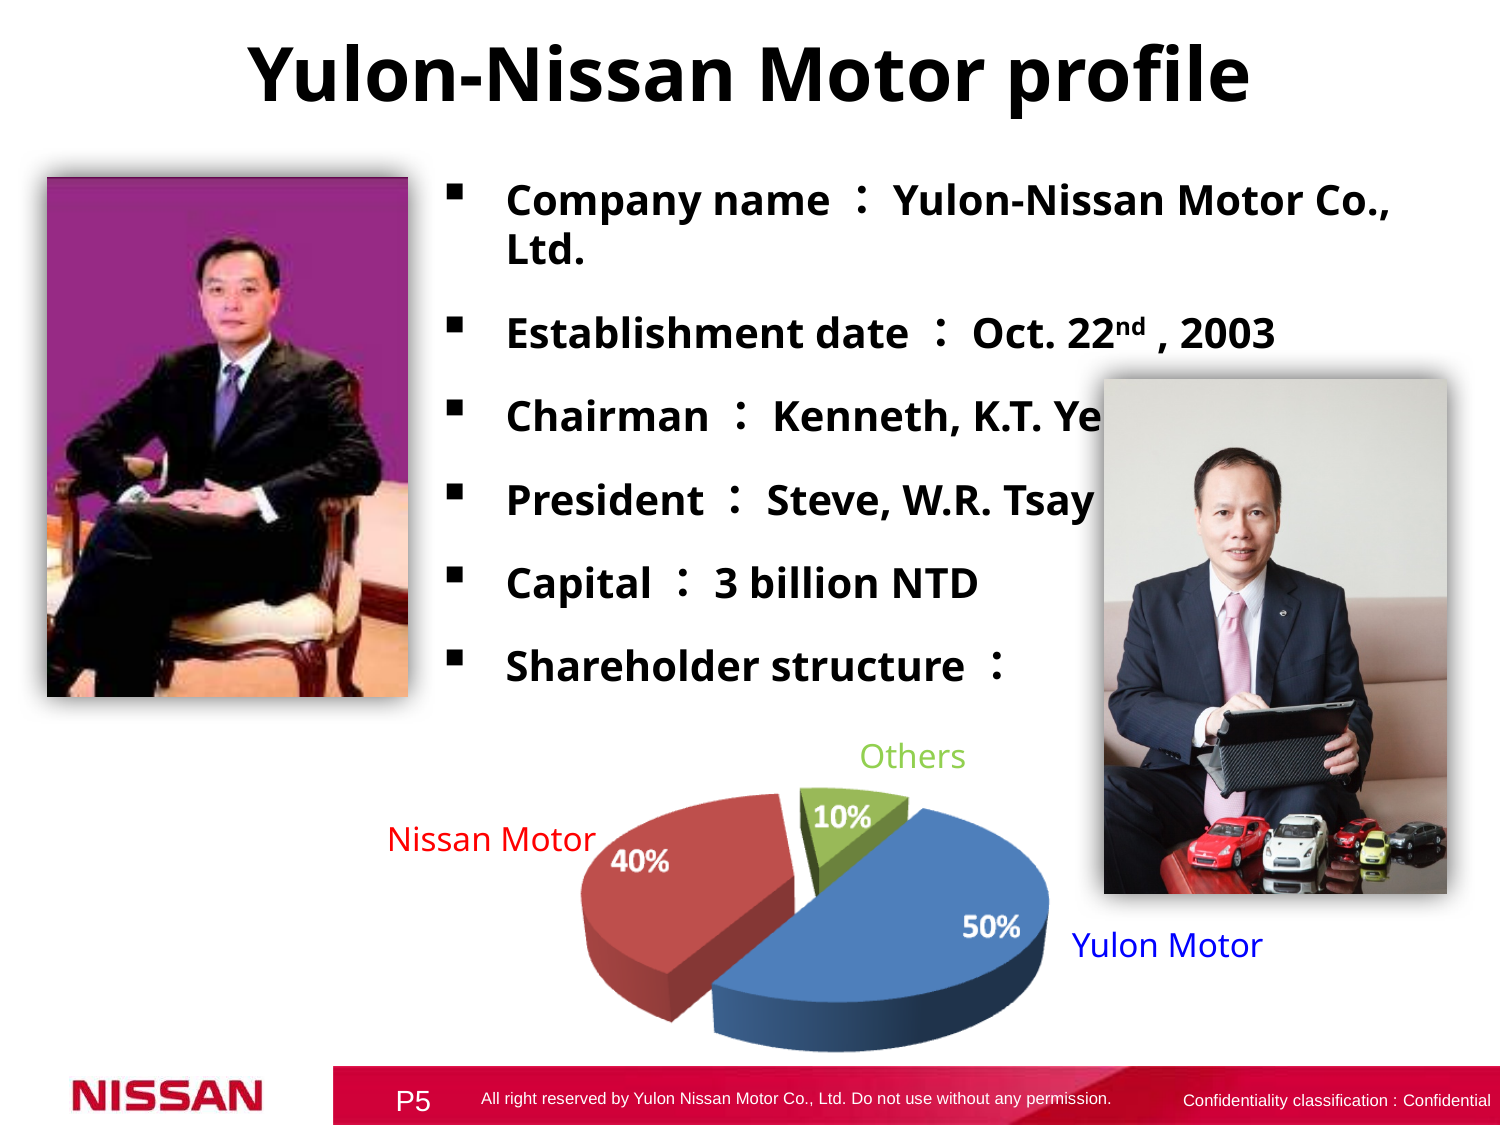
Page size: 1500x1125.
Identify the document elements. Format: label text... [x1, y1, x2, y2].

text_box Yulon Motor [1069, 916, 1317, 972]
picture [69, 1076, 265, 1114]
text_box Others [844, 727, 1022, 778]
picture [570, 779, 1065, 1061]
text_box Company name：Yulon-Nissan Motor Co., Ltd. Establishment date：Oct. 22nd , 2003 Chairman：Kenneth, K.T. Yen President：Steve, W.R. Tsay Capital：3 billion NTD Shareholder structure： [427, 165, 1471, 698]
text_box Yulon-Nissan Motor profile [0, 18, 1500, 124]
picture [1103, 379, 1448, 894]
picture [334, 1066, 1500, 1125]
text_box Nissan Motor [372, 810, 565, 866]
picture [47, 177, 408, 697]
